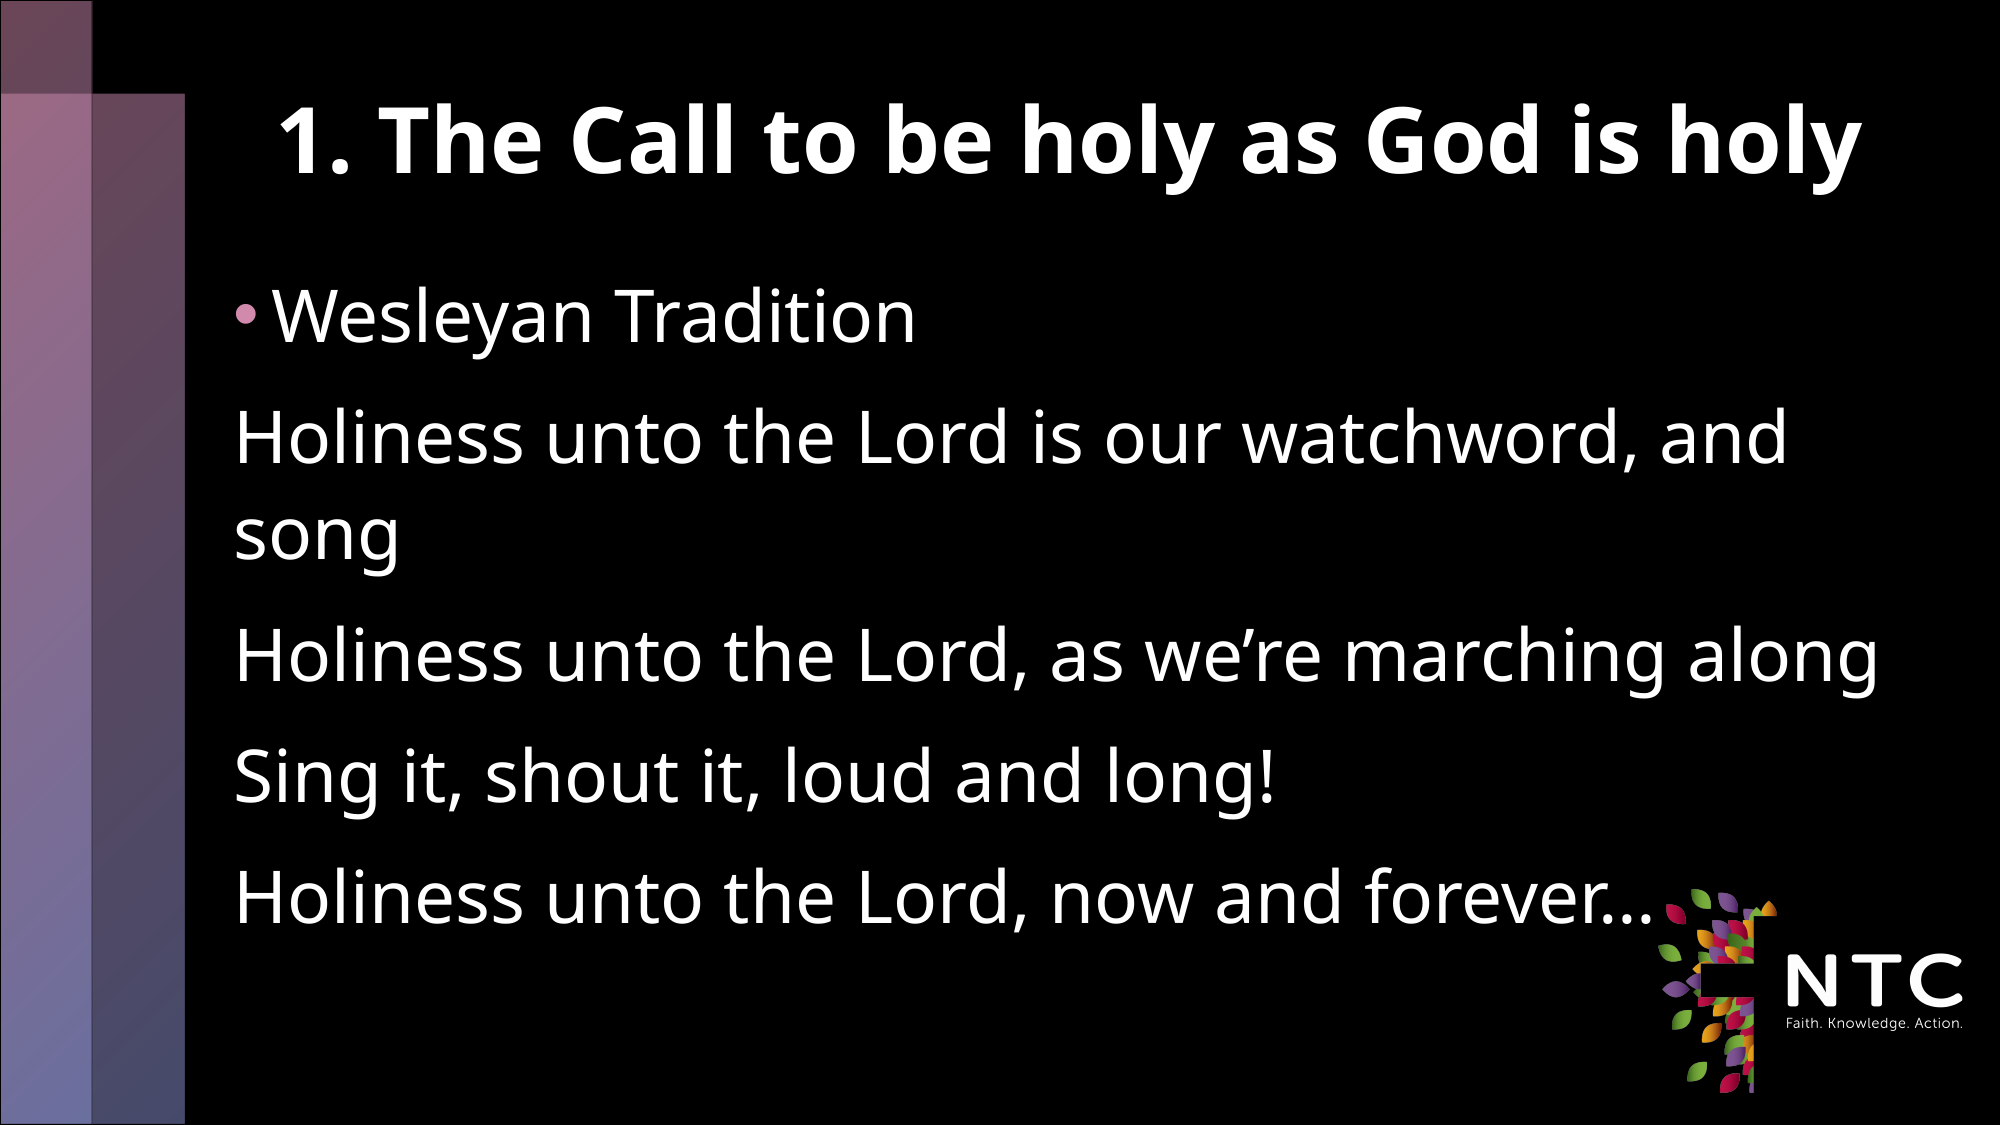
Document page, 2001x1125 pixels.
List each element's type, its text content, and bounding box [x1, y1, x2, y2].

title 1. The Call to be holy as God is holy [260, 74, 1910, 253]
picture [1658, 889, 1963, 1093]
list Wesleyan Tradition Holiness unto the Lord is our watchword, and song Holiness unto the Lord, as we’re marching along Sing it, shout it, loud and long! Holiness unto the Lord, now and forever… [218, 253, 1910, 999]
